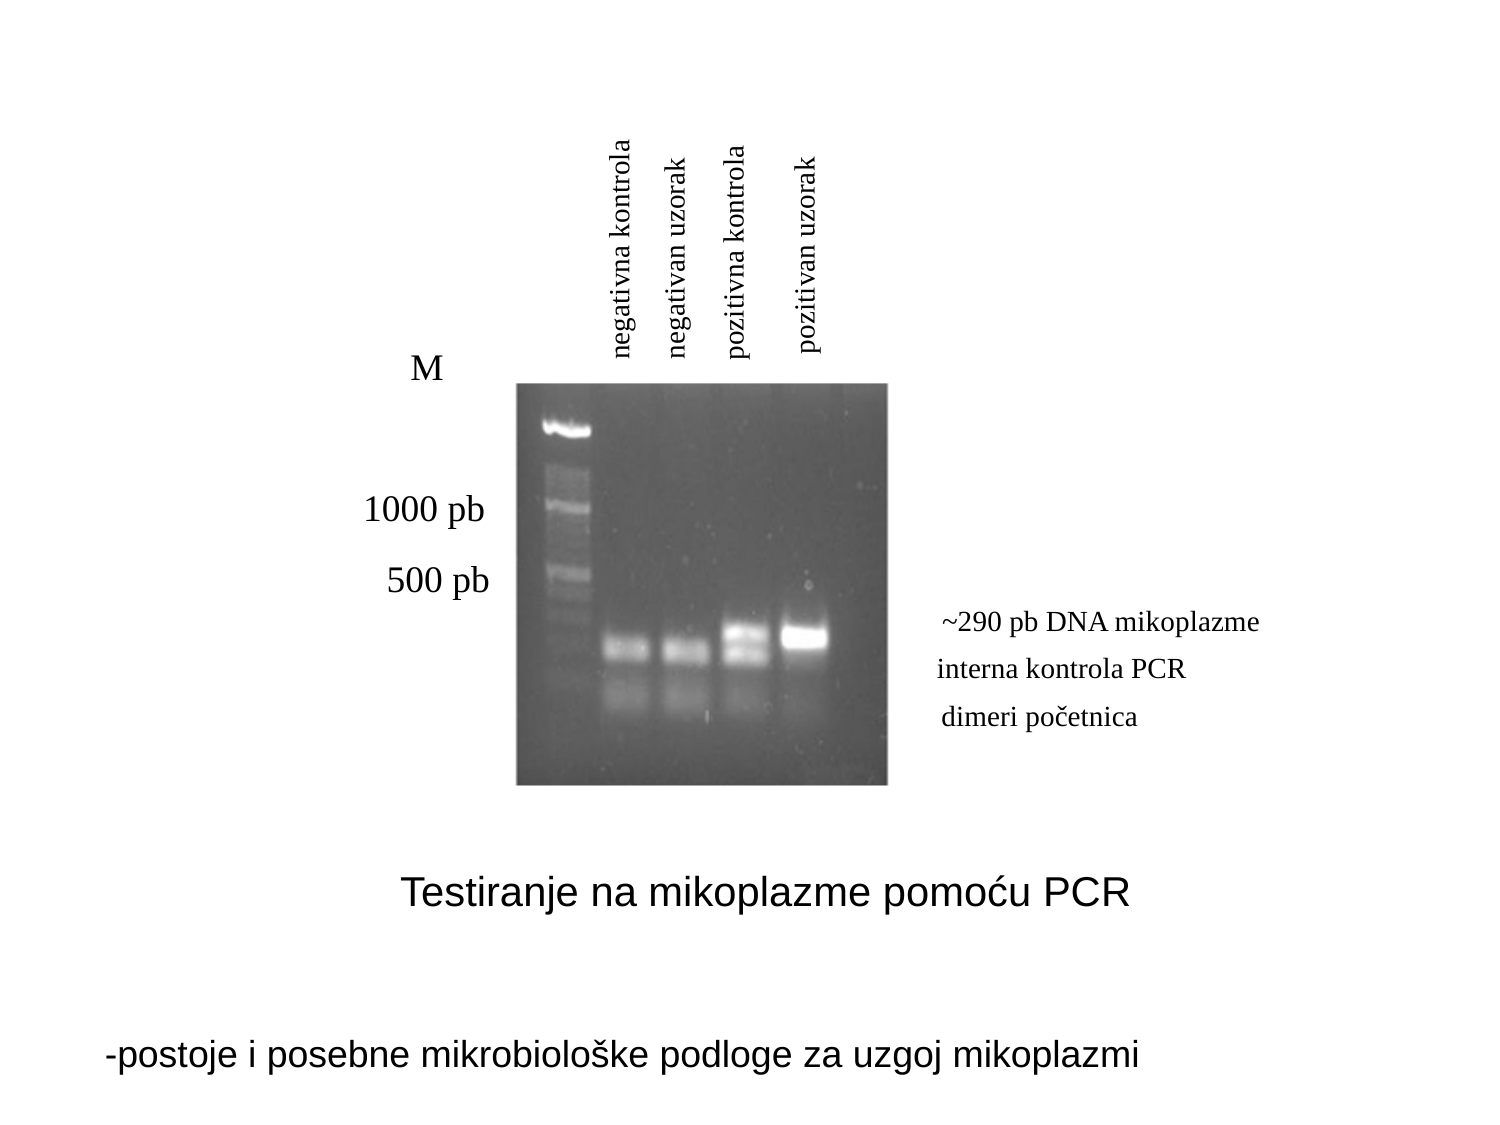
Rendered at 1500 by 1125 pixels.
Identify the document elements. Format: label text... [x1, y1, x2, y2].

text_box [348, 125, 1276, 789]
text_box Testiranje na mikoplazme pomoću PCR [385, 857, 1147, 923]
text_box -postoje i posebne mikrobiološke podloge za uzgoj mikoplazmi [89, 1023, 1155, 1083]
